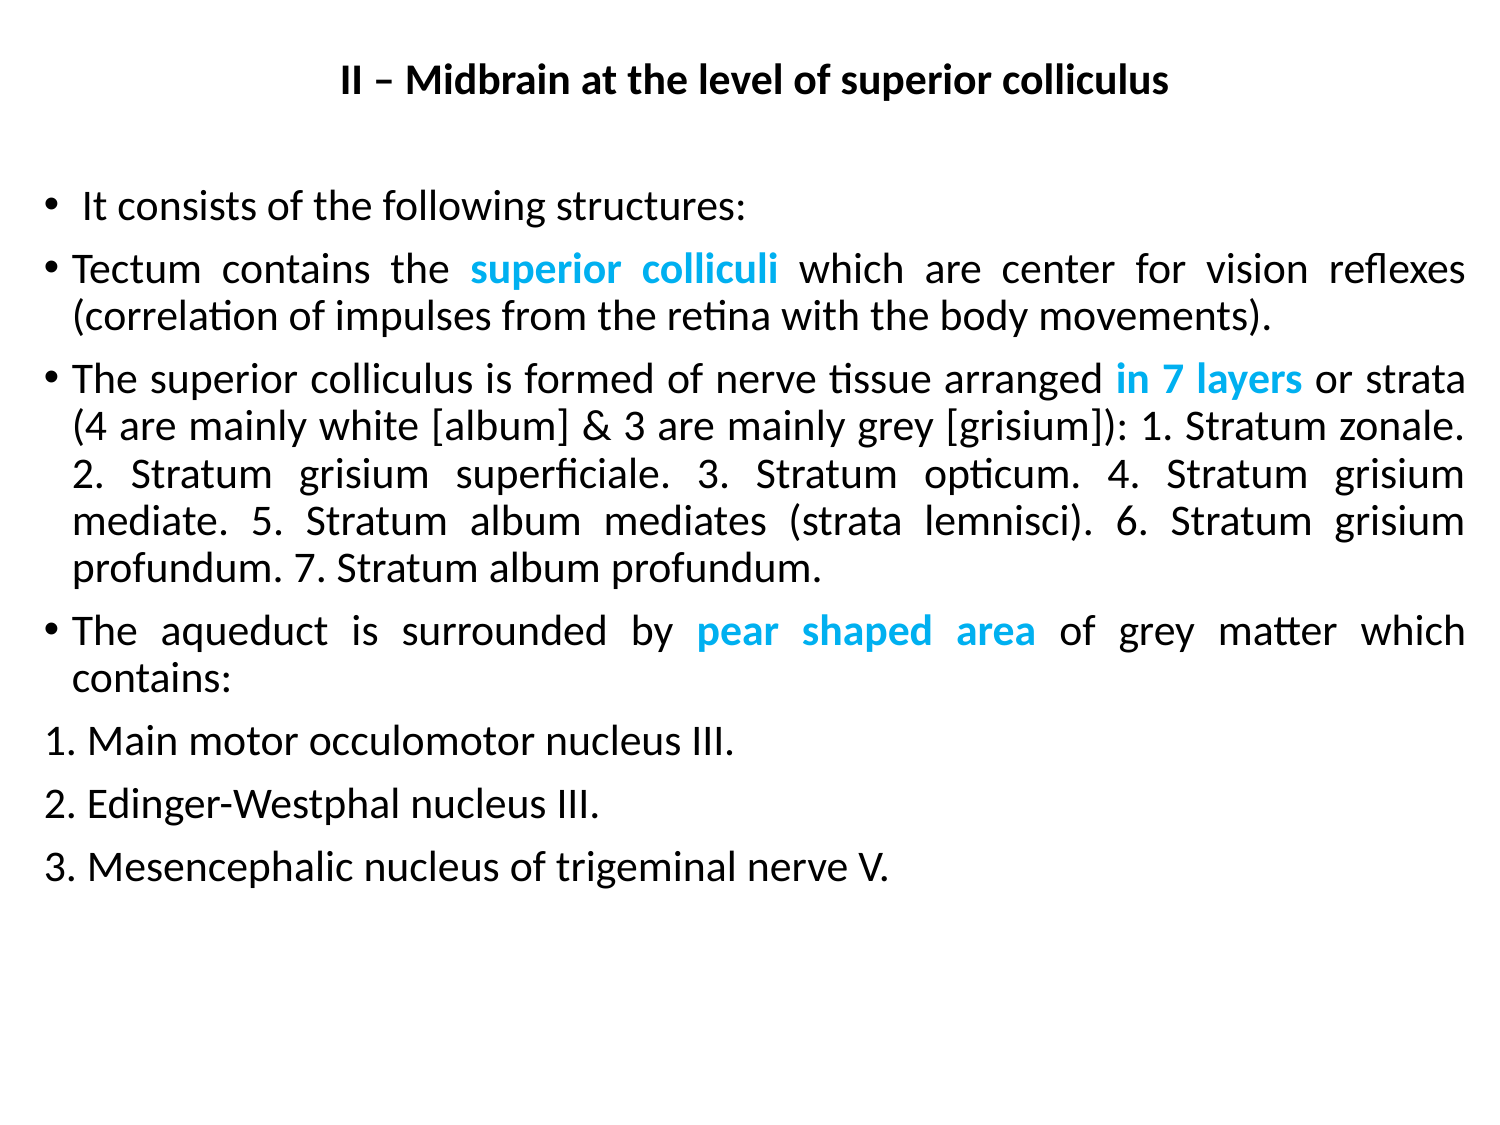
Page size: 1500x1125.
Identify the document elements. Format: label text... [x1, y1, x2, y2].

list II – Midbrain at the level of superior colliculus It consists of the following structures: Tectum contains the superior colliculi which are center for vision reflexes (correlation of impulses from the retina with the body movements). The superior colliculus is formed of nerve tissue arranged in 7 layers or strata (4 are mainly white [album] & 3 are mainly grey [grisium]): 1. Stratum zonale. 2. Stratum grisium superficiale. 3. Stratum opticum. 4. Stratum grisium mediate. 5. Stratum album mediates (strata lemnisci). 6. Stratum grisium profundum. 7. Stratum album profundum. The aqueduct is surrounded by pear shaped area of grey matter which contains: 1. Main motor occulomotor nucleus III. 2. Edinger-Westphal nucleus III. 3. Mesencephalic nucleus of trigeminal nerve V. [28, 49, 1482, 1043]
